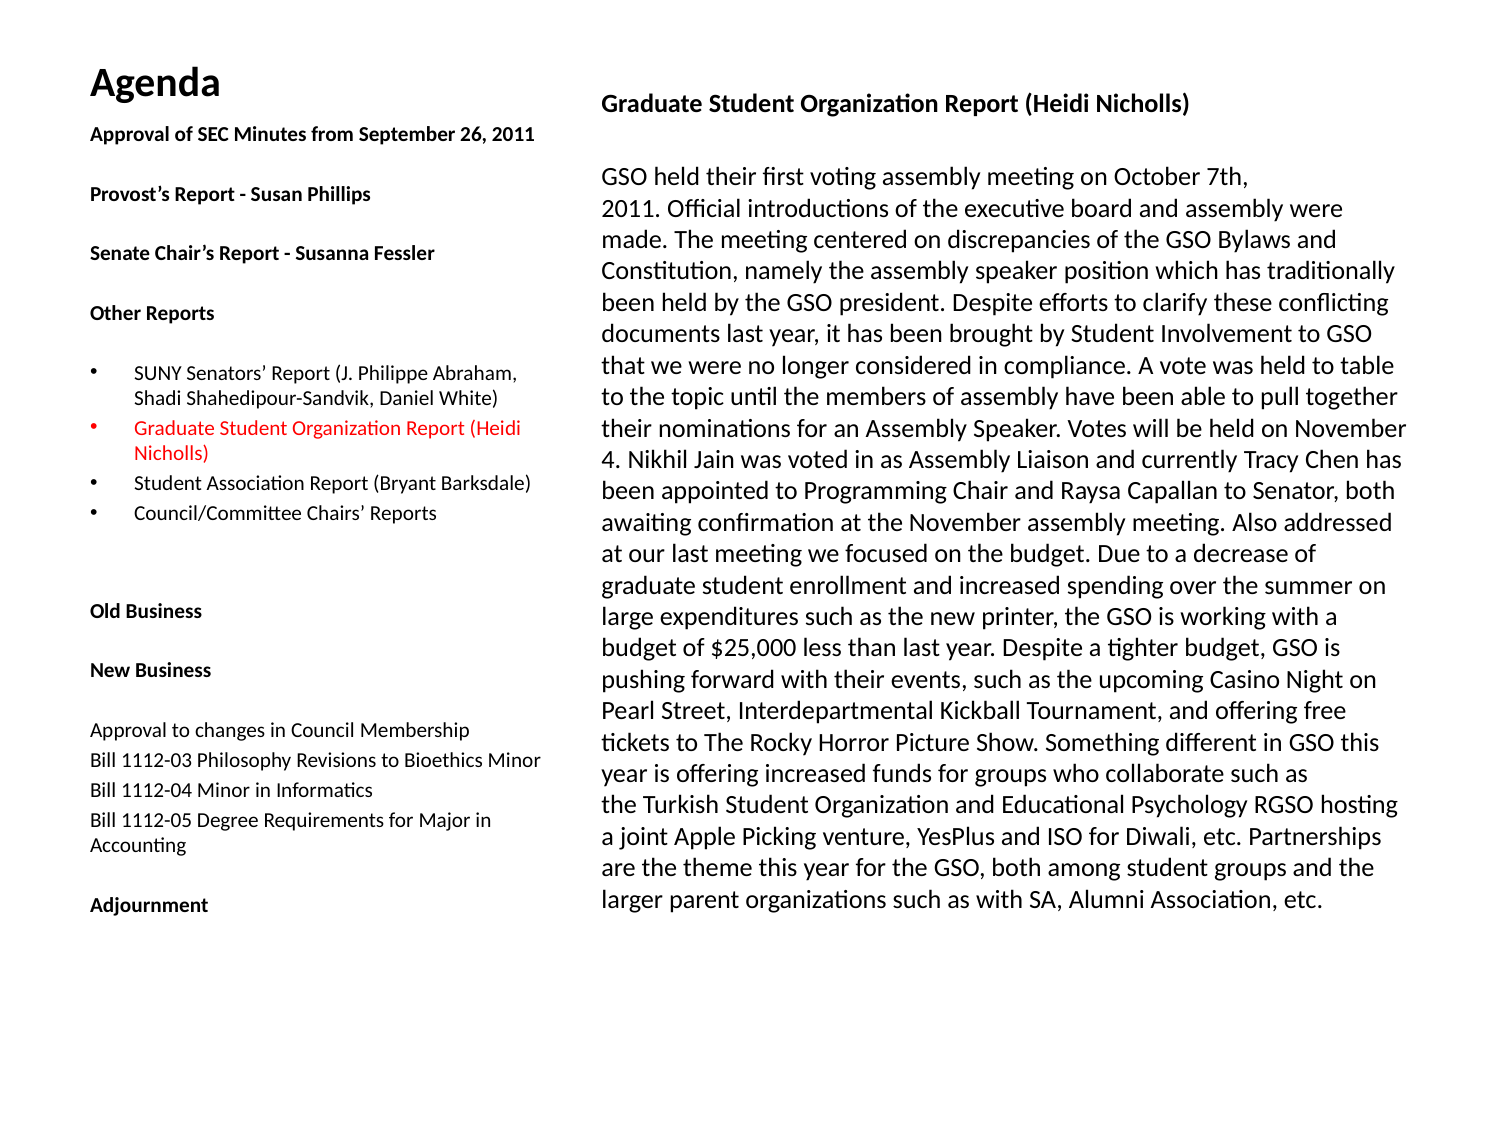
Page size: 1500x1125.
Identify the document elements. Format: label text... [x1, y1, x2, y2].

list Graduate Student Organization Report (Heidi Nicholls) GSO held their first voting assembly meeting on October 7th, 2011. Official introductions of the executive board and assembly were made. The meeting centered on discrepancies of the GSO Bylaws and Constitution, namely the assembly speaker position which has traditionally been held by the GSO president. Despite efforts to clarify these conflicting documents last year, it has been brought by Student Involvement to GSO that we were no longer considered in compliance. A vote was held to table to the topic until the members of assembly have been able to pull together their nominations for an Assembly Speaker. Votes will be held on November 4. Nikhil Jain was voted in as Assembly Liaison and currently Tracy Chen has been appointed to Programming Chair and Raysa Capallan to Senator, both awaiting confirmation at the November assembly meeting. Also addressed at our last meeting we focused on the budget. Due to a decrease of graduate student enrollment and increased spending over the summer on large expenditures such as the new printer, the GSO is working with a budget of $25,000 less than last year. Despite a tighter budget, GSO is pushing forward with their events, such as the upcoming Casino Night on Pearl Street, Interdepartmental Kickball Tournament, and offering free tickets to The Rocky Horror Picture Show. Something different in GSO this year is offering increased funds for groups who collaborate such as the Turkish Student Organization and Educational Psychology RGSO hosting a joint Apple Picking venture, YesPlus and ISO for Diwali, etc. Partnerships are the theme this year for the GSO, both among student groups and the larger parent organizations such as with SA, Alumni Association, etc. [586, 44, 1425, 1005]
title Agenda [75, 44, 569, 112]
list Approval of SEC Minutes from September 26, 2011 Provost’s Report - Susan Phillips Senate Chair’s Report - Susanna Fessler Other Reports SUNY Senators’ Report (J. Philippe Abraham, Shadi Shahedipour-Sandvik, Daniel White) Graduate Student Organization Report (Heidi Nicholls) Student Association Report (Bryant Barksdale) Council/Committee Chairs’ Reports Old Business New Business Approval to changes in Council Membership Bill 1112-03 Philosophy Revisions to Bioethics Minor Bill 1112-04 Minor in Informatics Bill 1112-05 Degree Requirements for Major in Accounting Adjournment [75, 112, 569, 1005]
